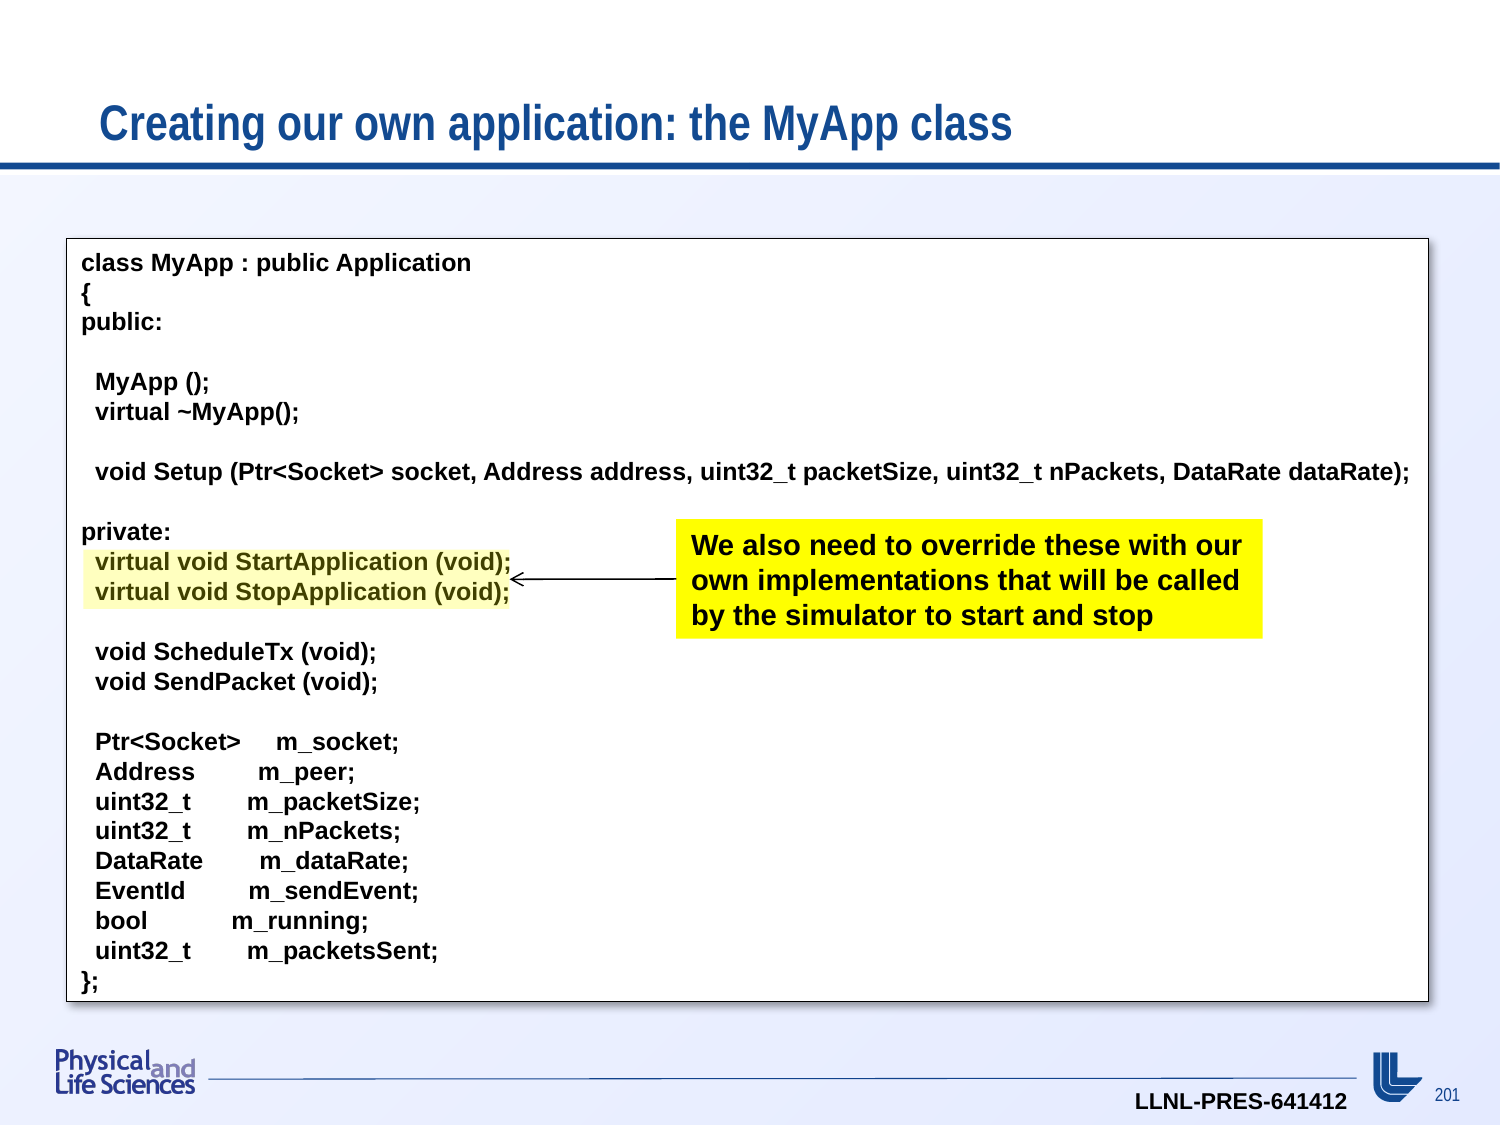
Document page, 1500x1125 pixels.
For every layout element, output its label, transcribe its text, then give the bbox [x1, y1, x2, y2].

picture [56, 1049, 195, 1094]
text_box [60, 238, 1434, 1012]
picture [1365, 1050, 1425, 1108]
title Creating our own application: the MyApp class [99, 24, 1405, 159]
